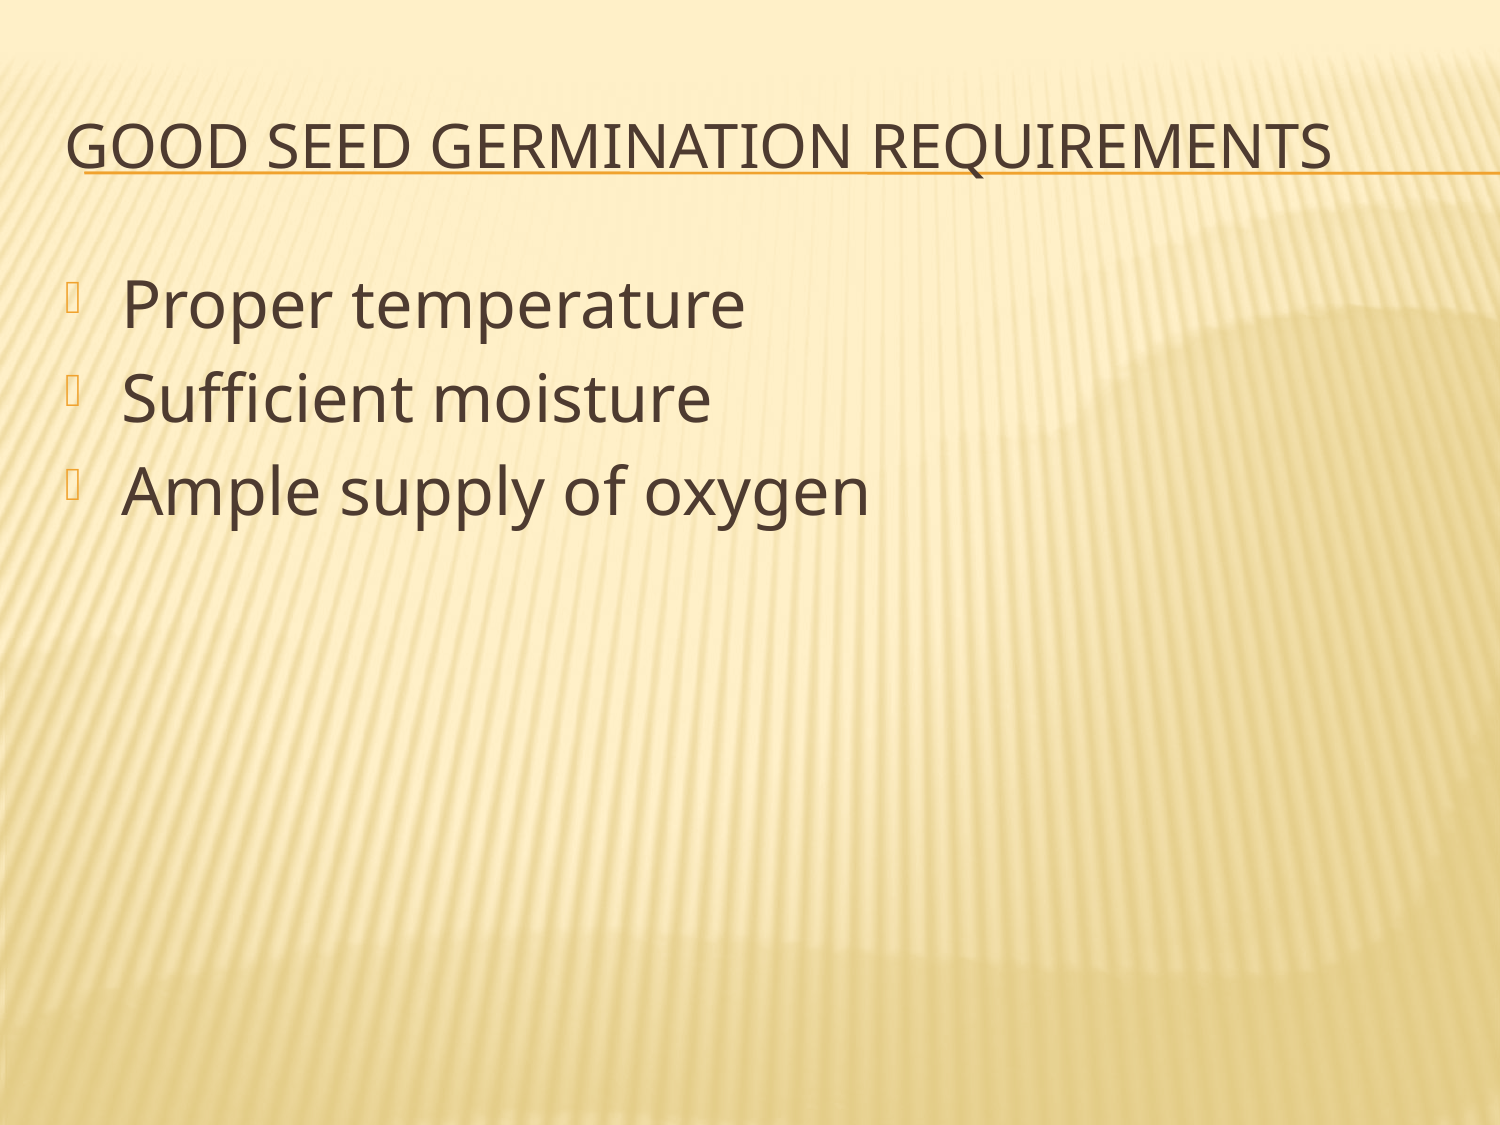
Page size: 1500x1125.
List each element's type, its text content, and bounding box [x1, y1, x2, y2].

title GOOD SEED GERMINATION REQUIREMENTS [50, 75, 1475, 213]
list Proper temperature Sufficient moisture Ample supply of oxygen [50, 254, 1475, 998]
